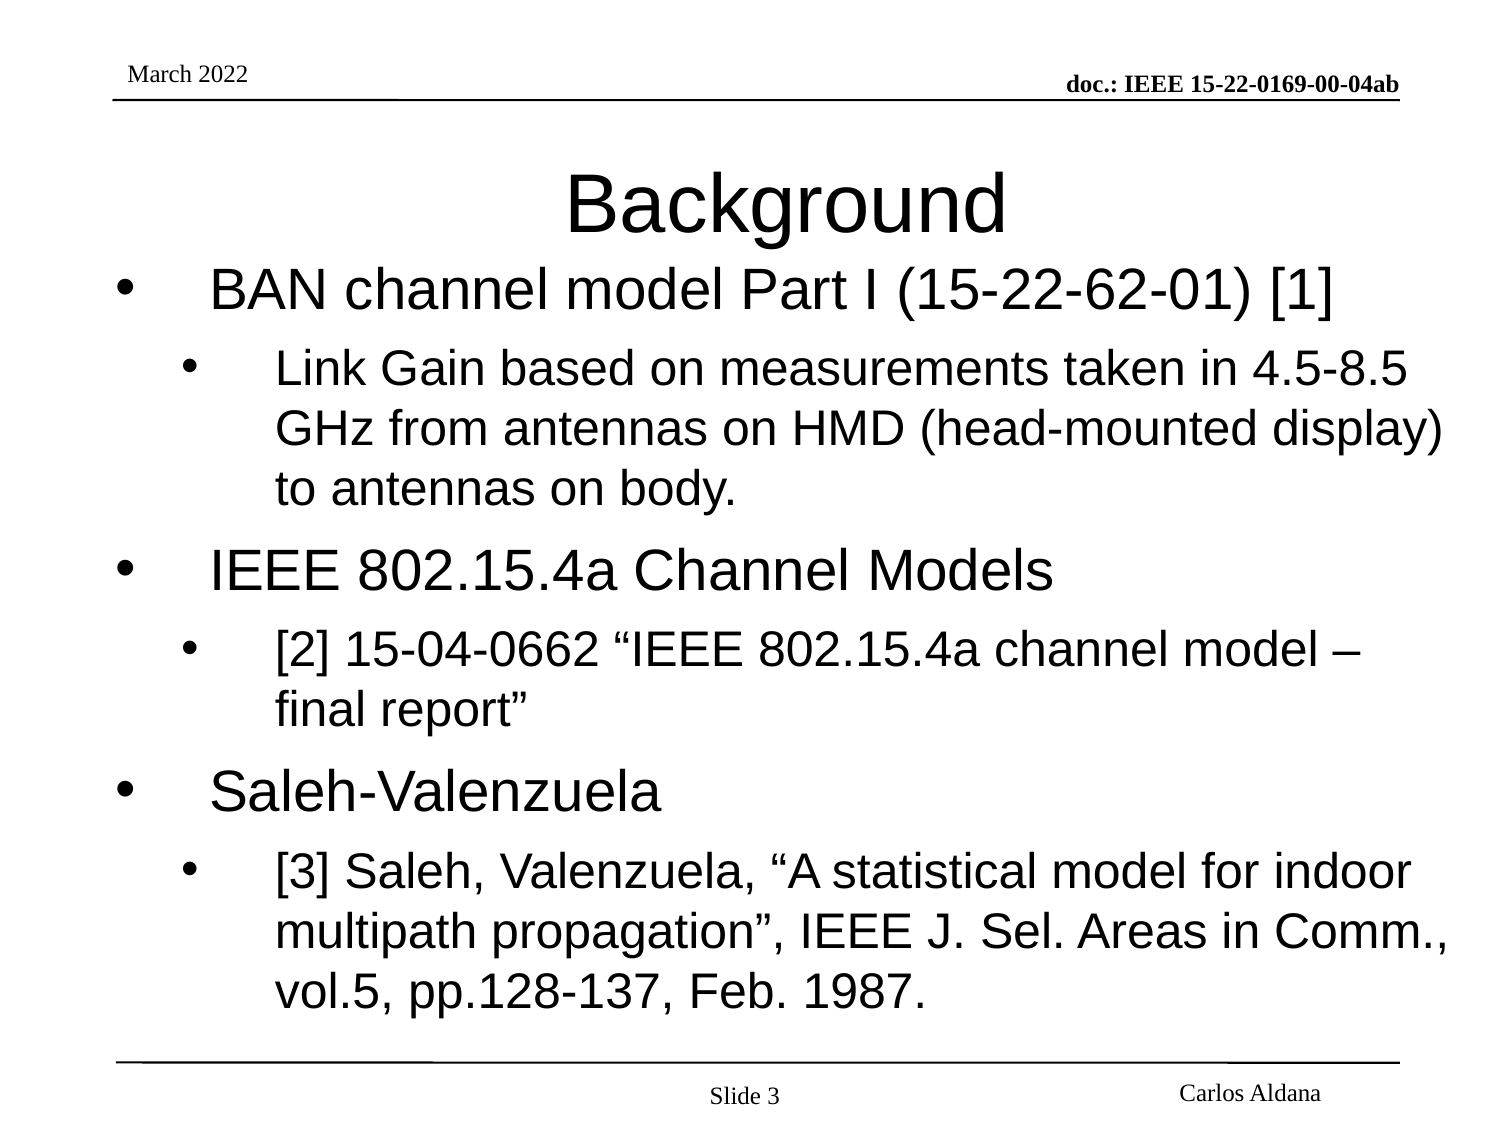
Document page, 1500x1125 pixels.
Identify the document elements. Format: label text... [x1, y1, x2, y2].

text_box Background [149, 137, 1424, 262]
slide_number Slide 3 [690, 1075, 799, 1115]
list BAN channel model Part I (15-22-62-01) [1] Link Gain based on measurements taken in 4.5-8.5 GHz from antennas on HMD (head-mounted display) to antennas on body. IEEE 802.15.4a Channel Models [2] 15-04-0662 “IEEE 802.15.4a channel model – final report” Saleh-Valenzuela [3] Saleh, Valenzuela, “A statistical model for indoor multipath propagation”, IEEE J. Sel. Areas in Comm., vol.5, pp.128-137, Feb. 1987. [100, 243, 1471, 1043]
